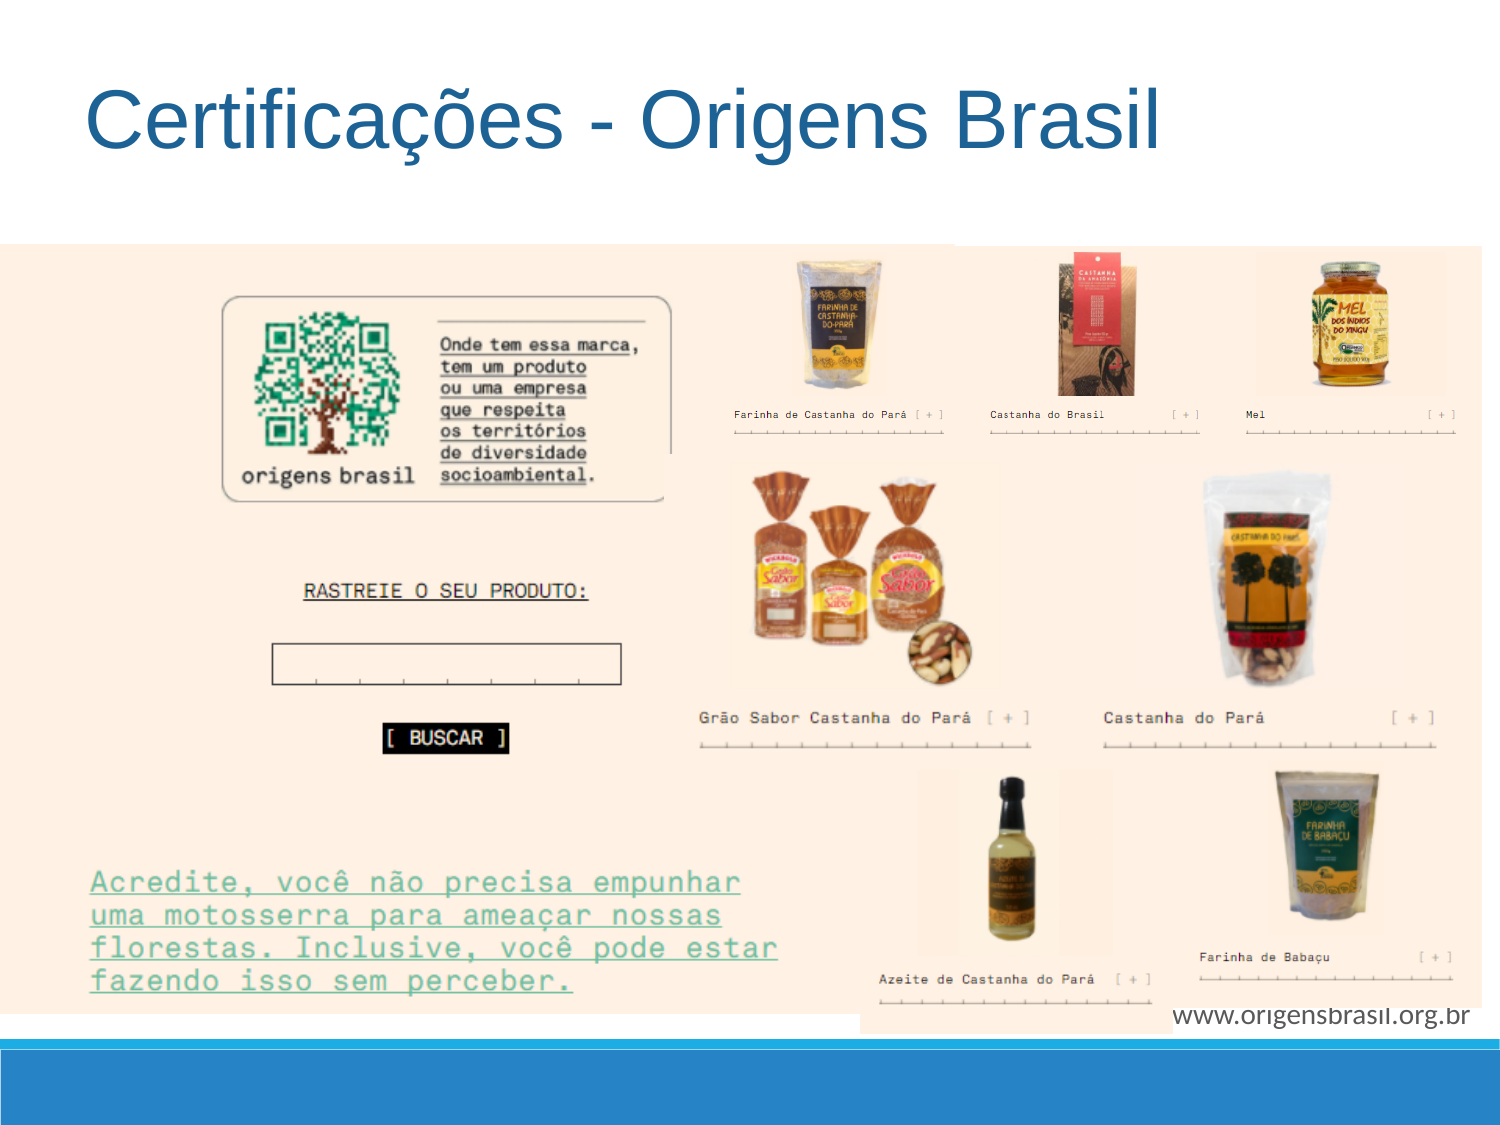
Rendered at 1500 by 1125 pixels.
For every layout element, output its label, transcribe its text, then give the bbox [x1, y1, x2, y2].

text_box Certificações - Origens Brasil [69, 72, 1421, 206]
picture [0, 244, 1482, 1034]
text_box www.origensbrasil.org.br [1176, 988, 1500, 1038]
